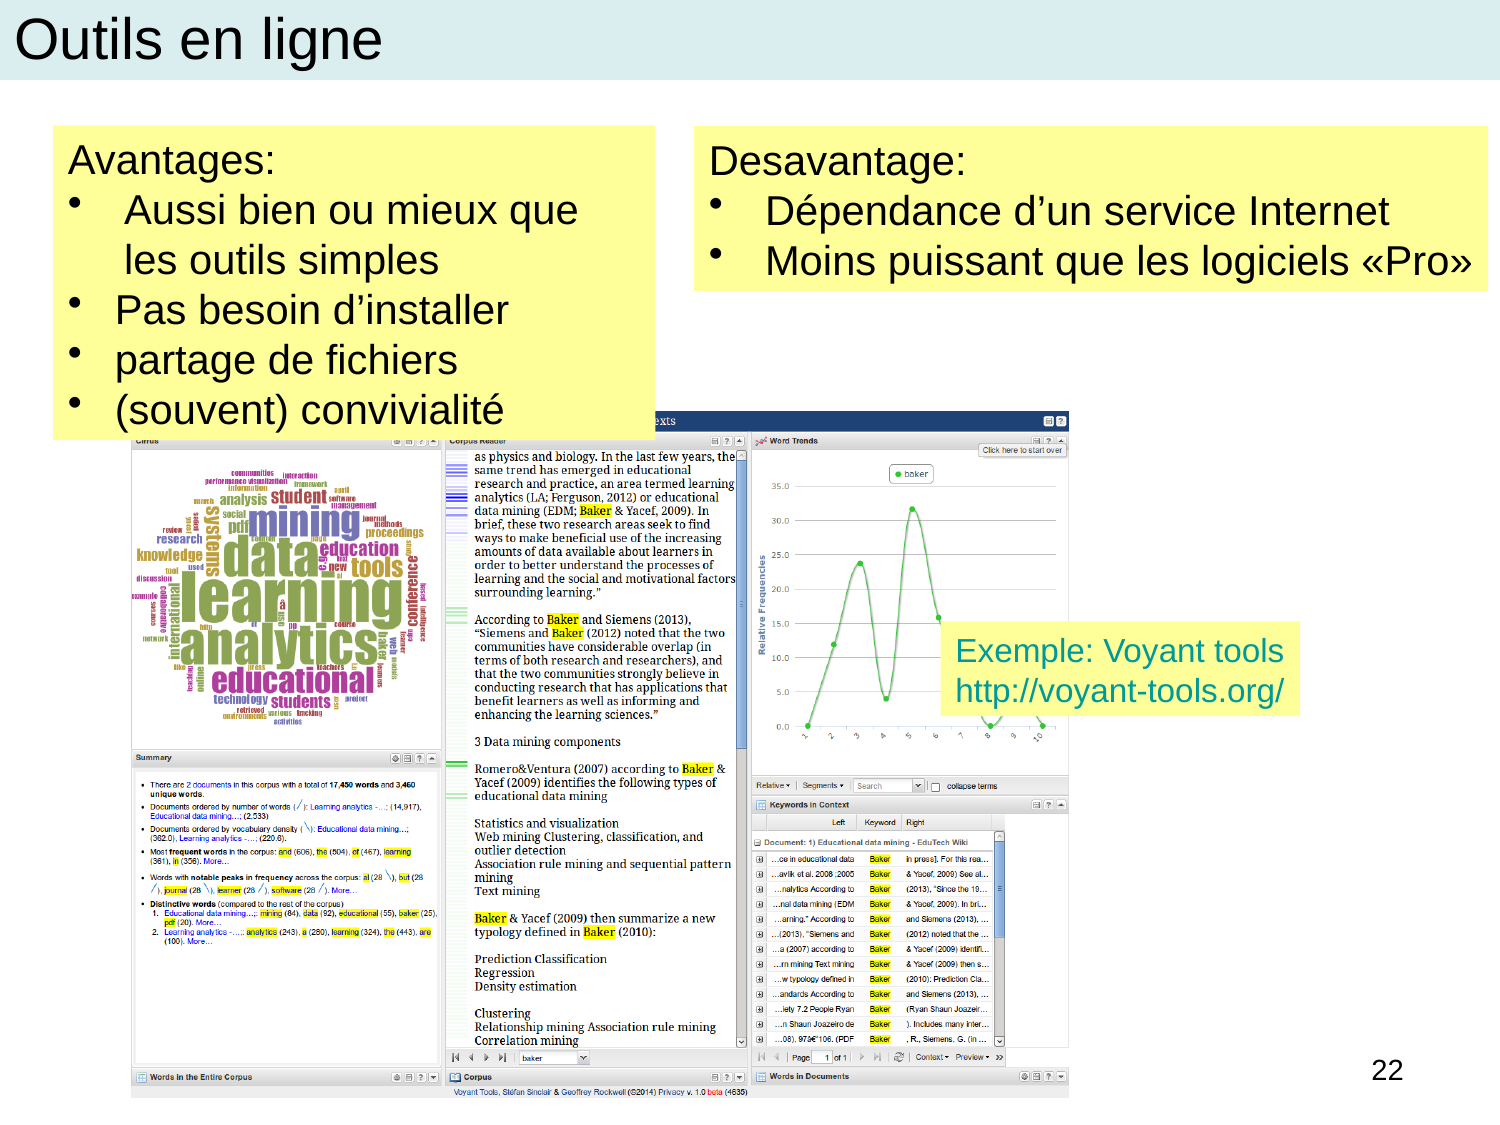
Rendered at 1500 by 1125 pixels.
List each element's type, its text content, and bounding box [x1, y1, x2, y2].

picture [131, 411, 1070, 1099]
slide_number 22 [1074, 1046, 1420, 1095]
text_box Desavantage: Dépendance d’un service Internet Moins puissant que les logiciels «Pro» [693, 126, 1489, 291]
text_box Avantages: Aussi bien ou mieux que les outils simples Pas besoin d’installer partage de fichiers (souvent) convivialité [53, 125, 656, 441]
text_box Outils en ligne [0, 0, 1500, 79]
text_box Exemple: Voyant tools http://voyant-tools.org/ [1074, 621, 1301, 717]
